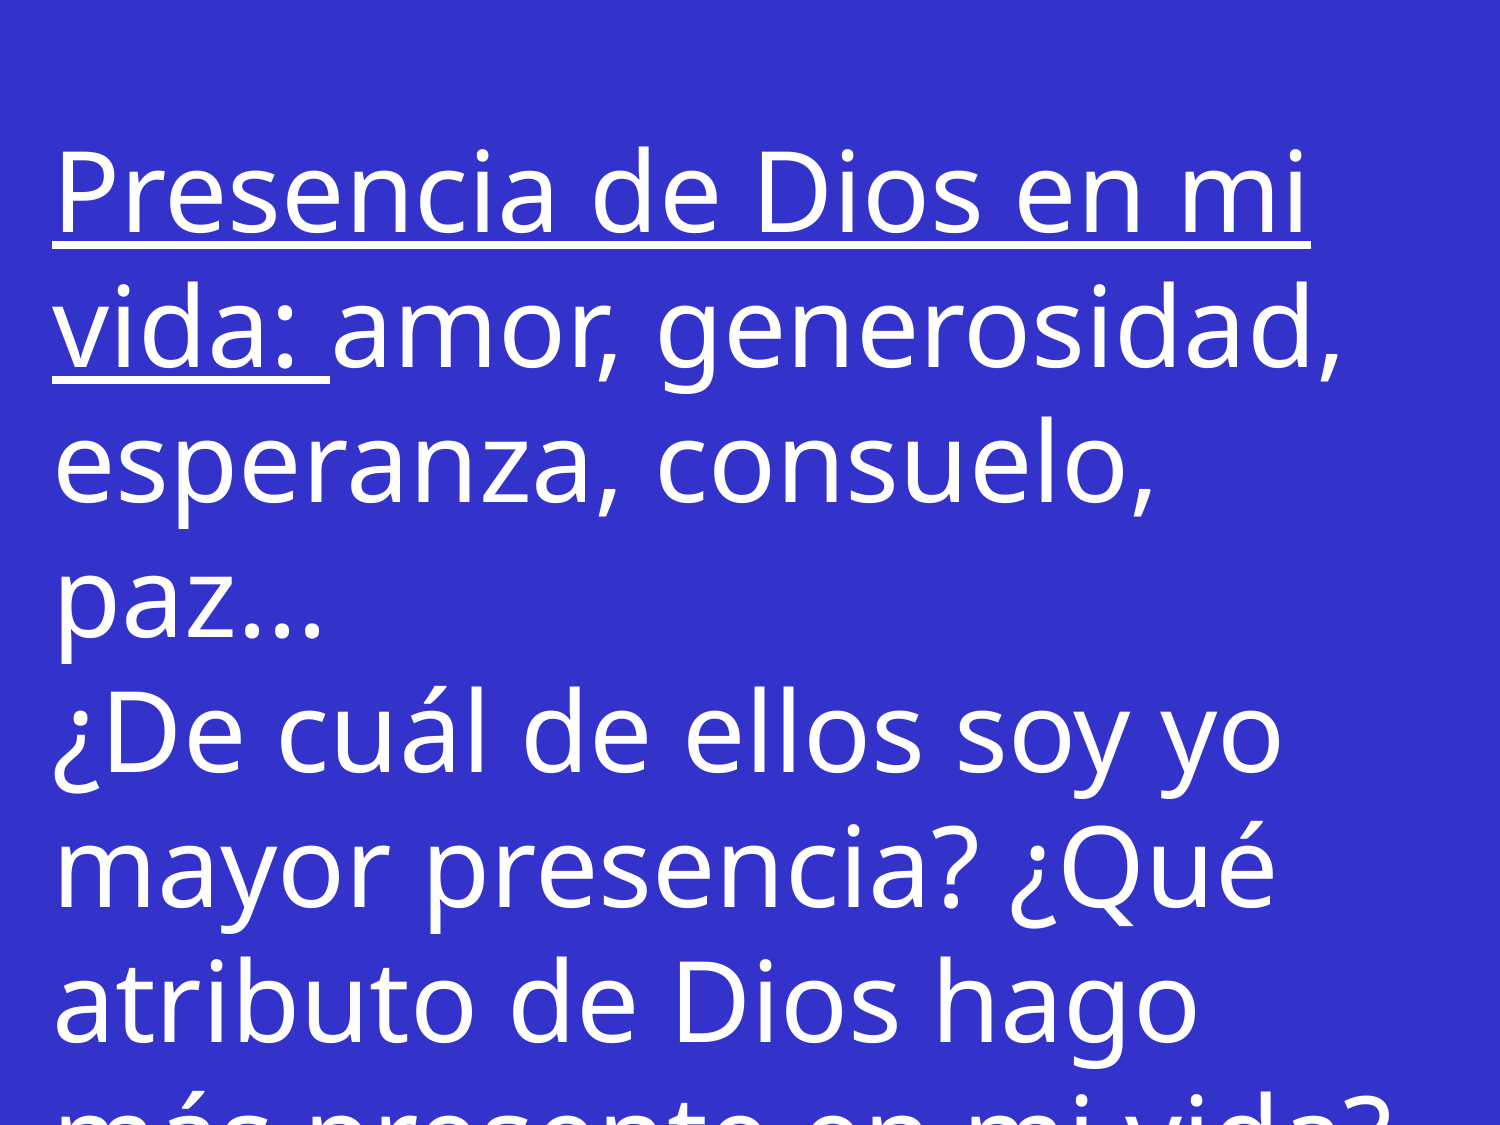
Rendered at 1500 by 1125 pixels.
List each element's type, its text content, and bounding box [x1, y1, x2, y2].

text_box Presencia de Dios en mi vida: amor, generosidad, esperanza, consuelo, paz... ¿De cuál de ellos soy yo mayor presencia? ¿Qué atributo de Dios hago más presente en mi vida? [37, 112, 1465, 1125]
